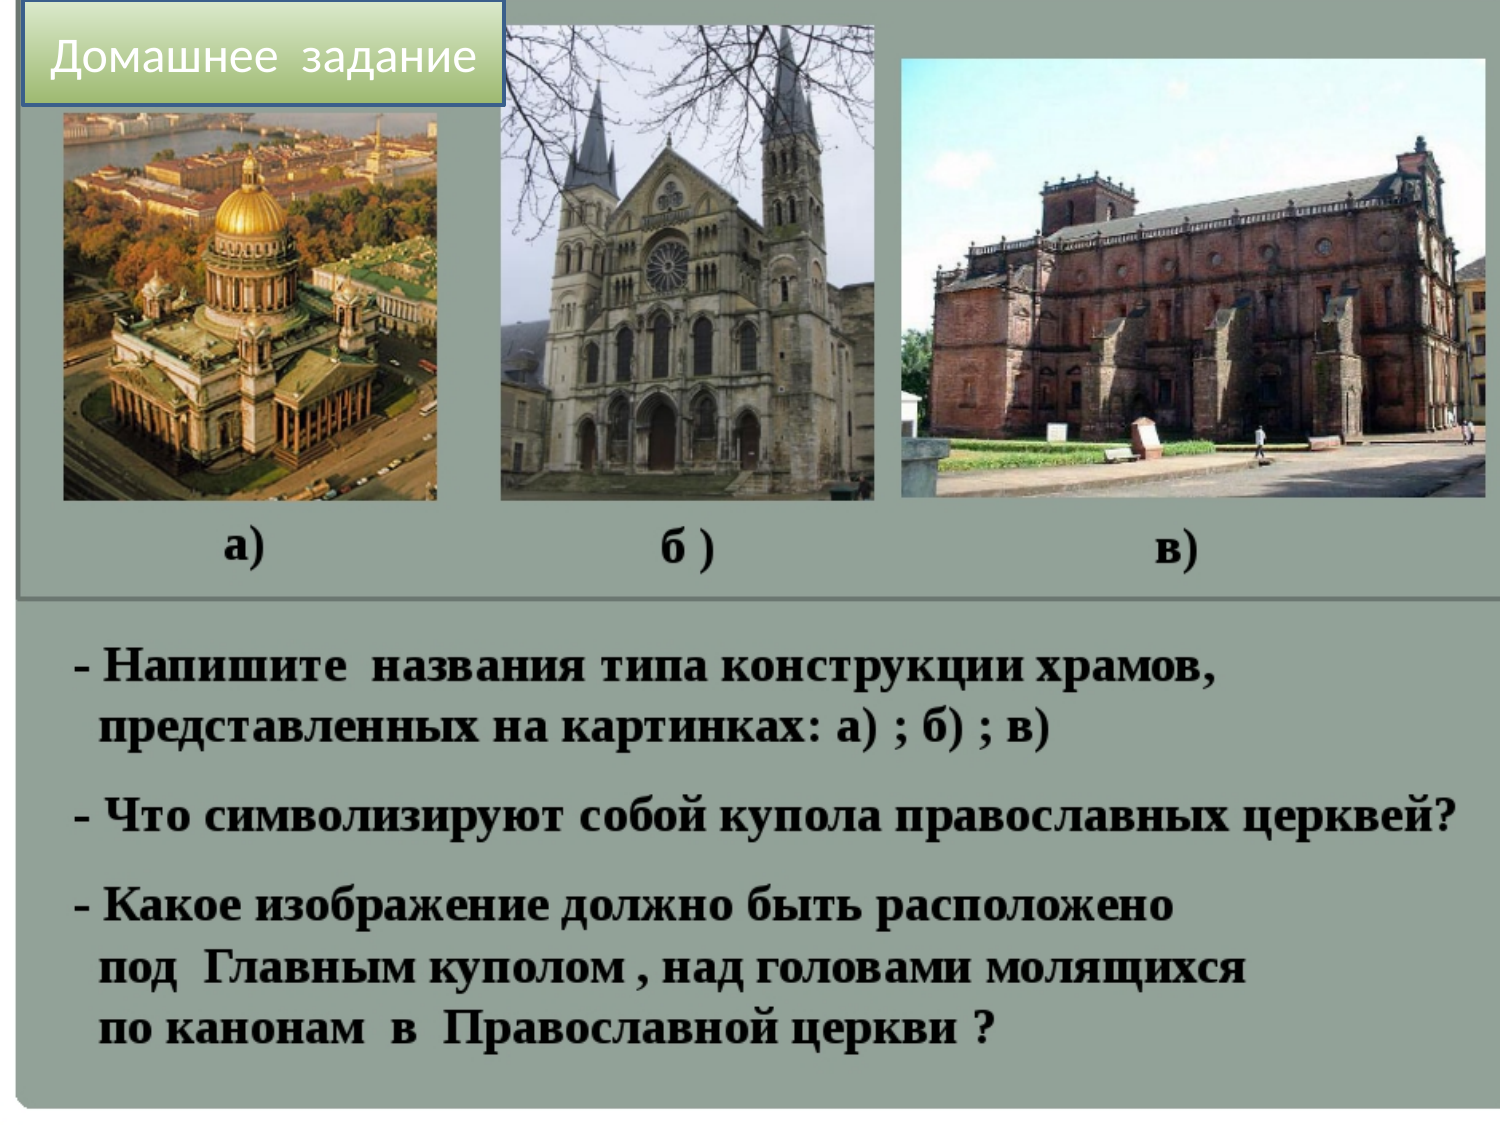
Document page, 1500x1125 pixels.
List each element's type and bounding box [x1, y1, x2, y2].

list [0, 0, 1500, 1125]
